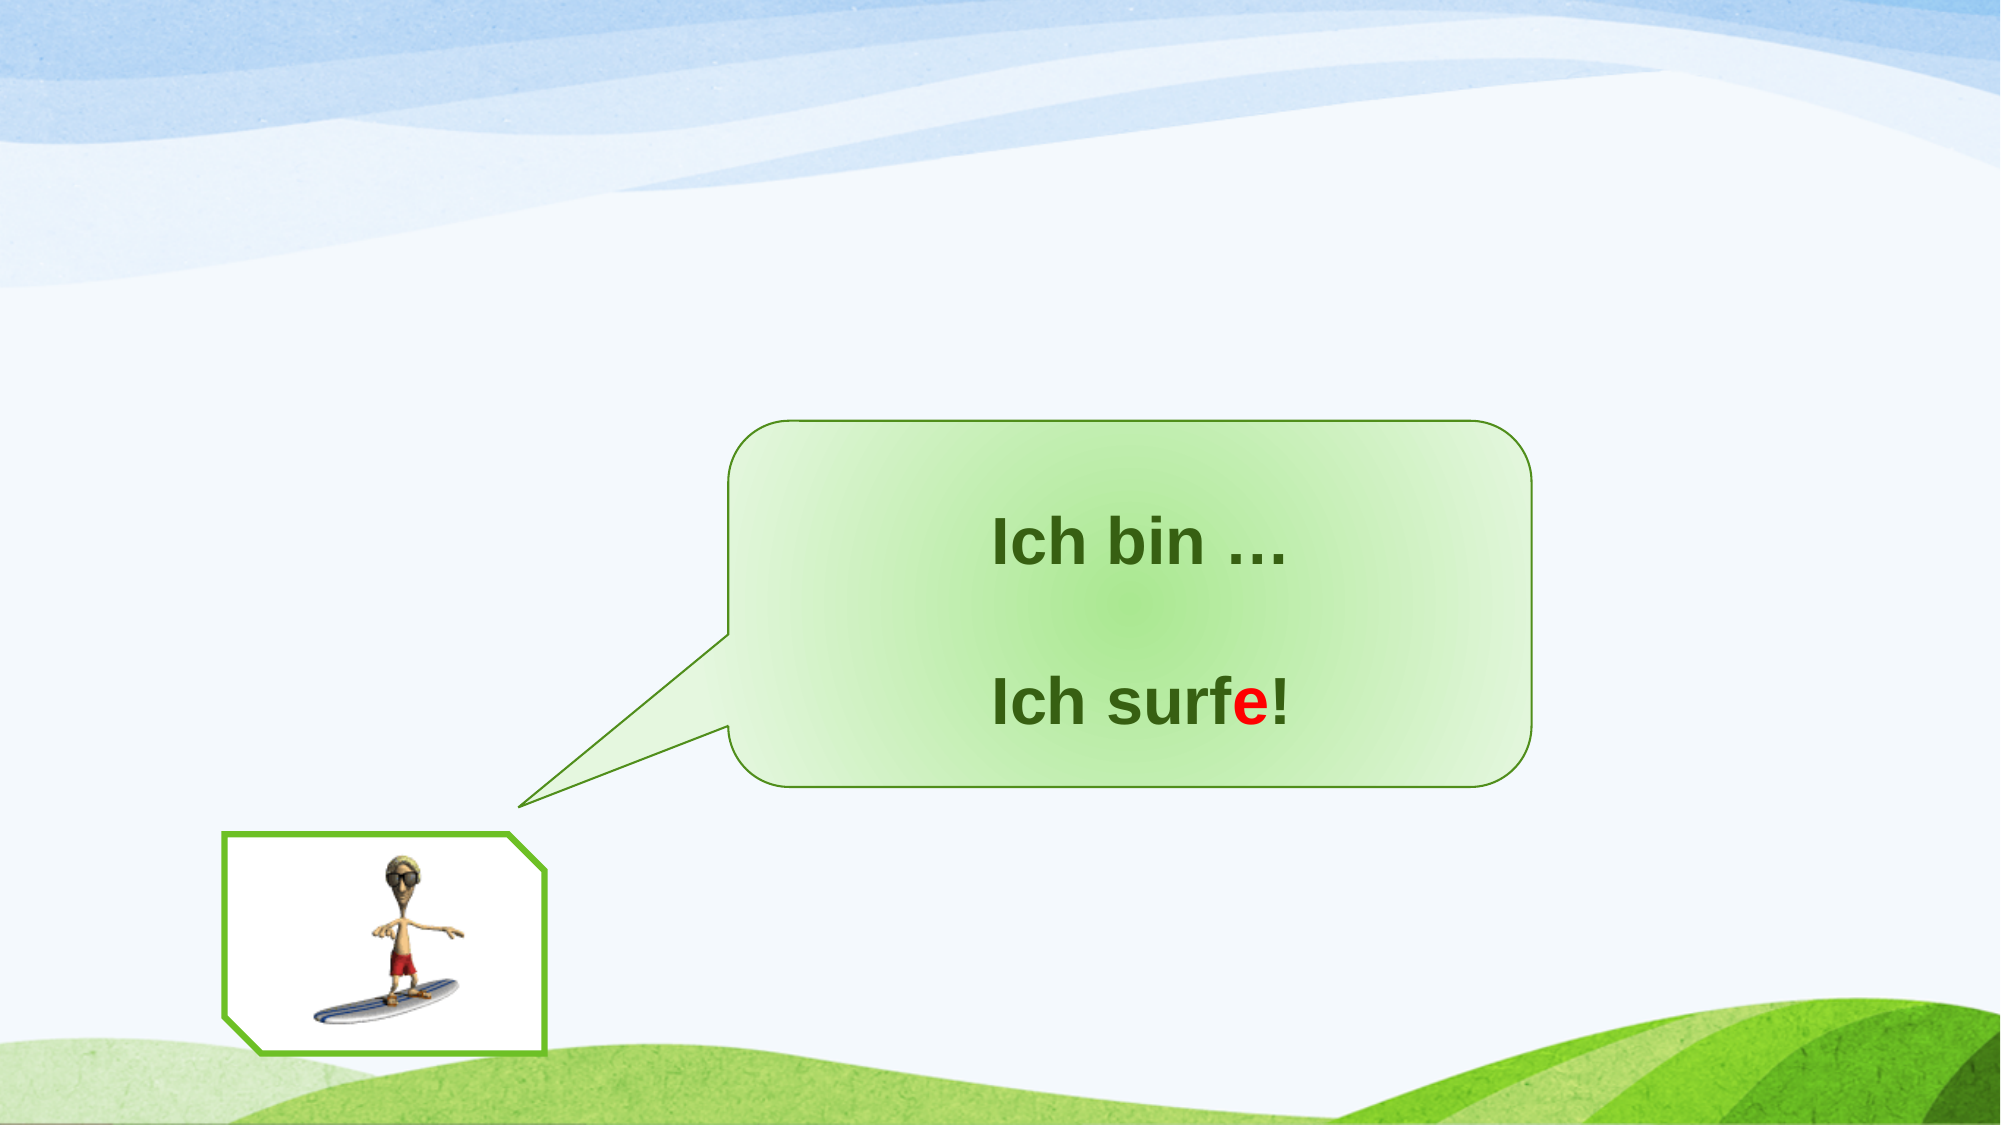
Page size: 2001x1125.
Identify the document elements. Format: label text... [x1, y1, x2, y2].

text_box [517, 419, 1533, 809]
text_box [223, 833, 546, 1055]
picture [0, 0, 2001, 1125]
text_box Ich bin … Ich surfe! [846, 490, 1437, 745]
